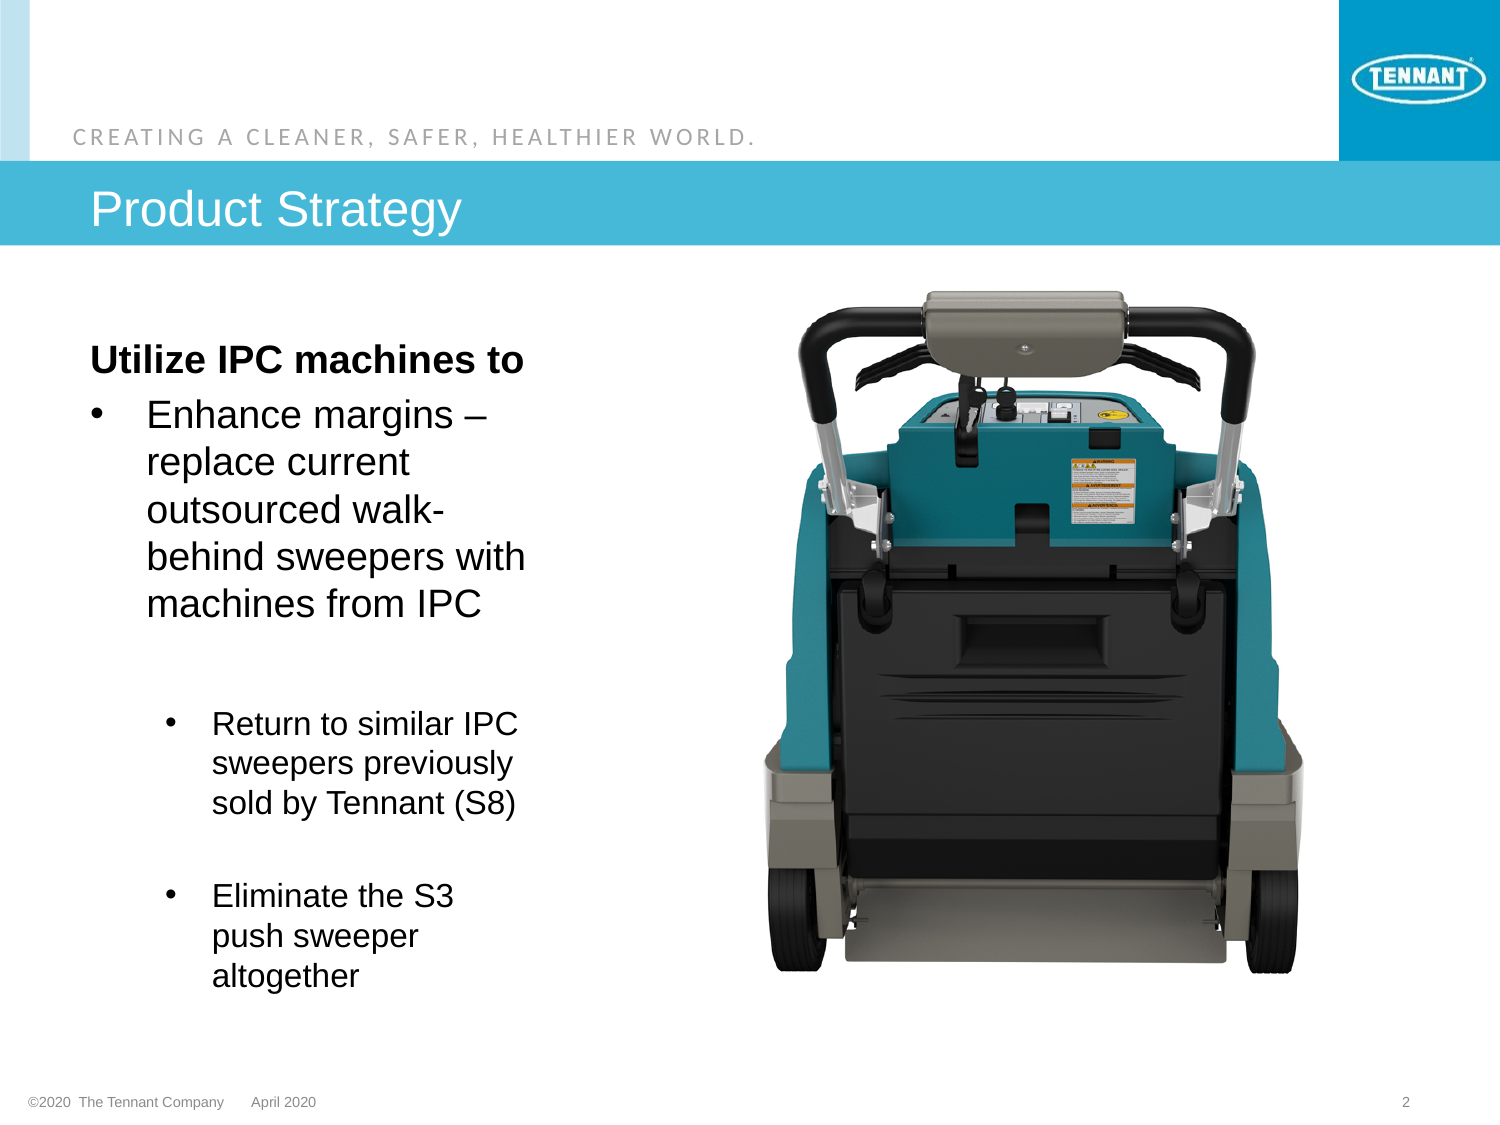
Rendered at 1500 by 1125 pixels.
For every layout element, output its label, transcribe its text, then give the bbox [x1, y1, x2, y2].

picture [710, 256, 1351, 1102]
slide_number 2 [1074, 1077, 1425, 1125]
picture [1351, 54, 1487, 105]
list Utilize IPC machines to Enhance margins – replace current outsourced walk-behind sweepers with machines from IPC Return to similar IPC sweepers previously sold by Tennant (S8) Eliminate the S3 push sweeper altogether [75, 326, 545, 1003]
title Product Strategy [75, 161, 1425, 251]
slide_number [13, 1078, 364, 1125]
